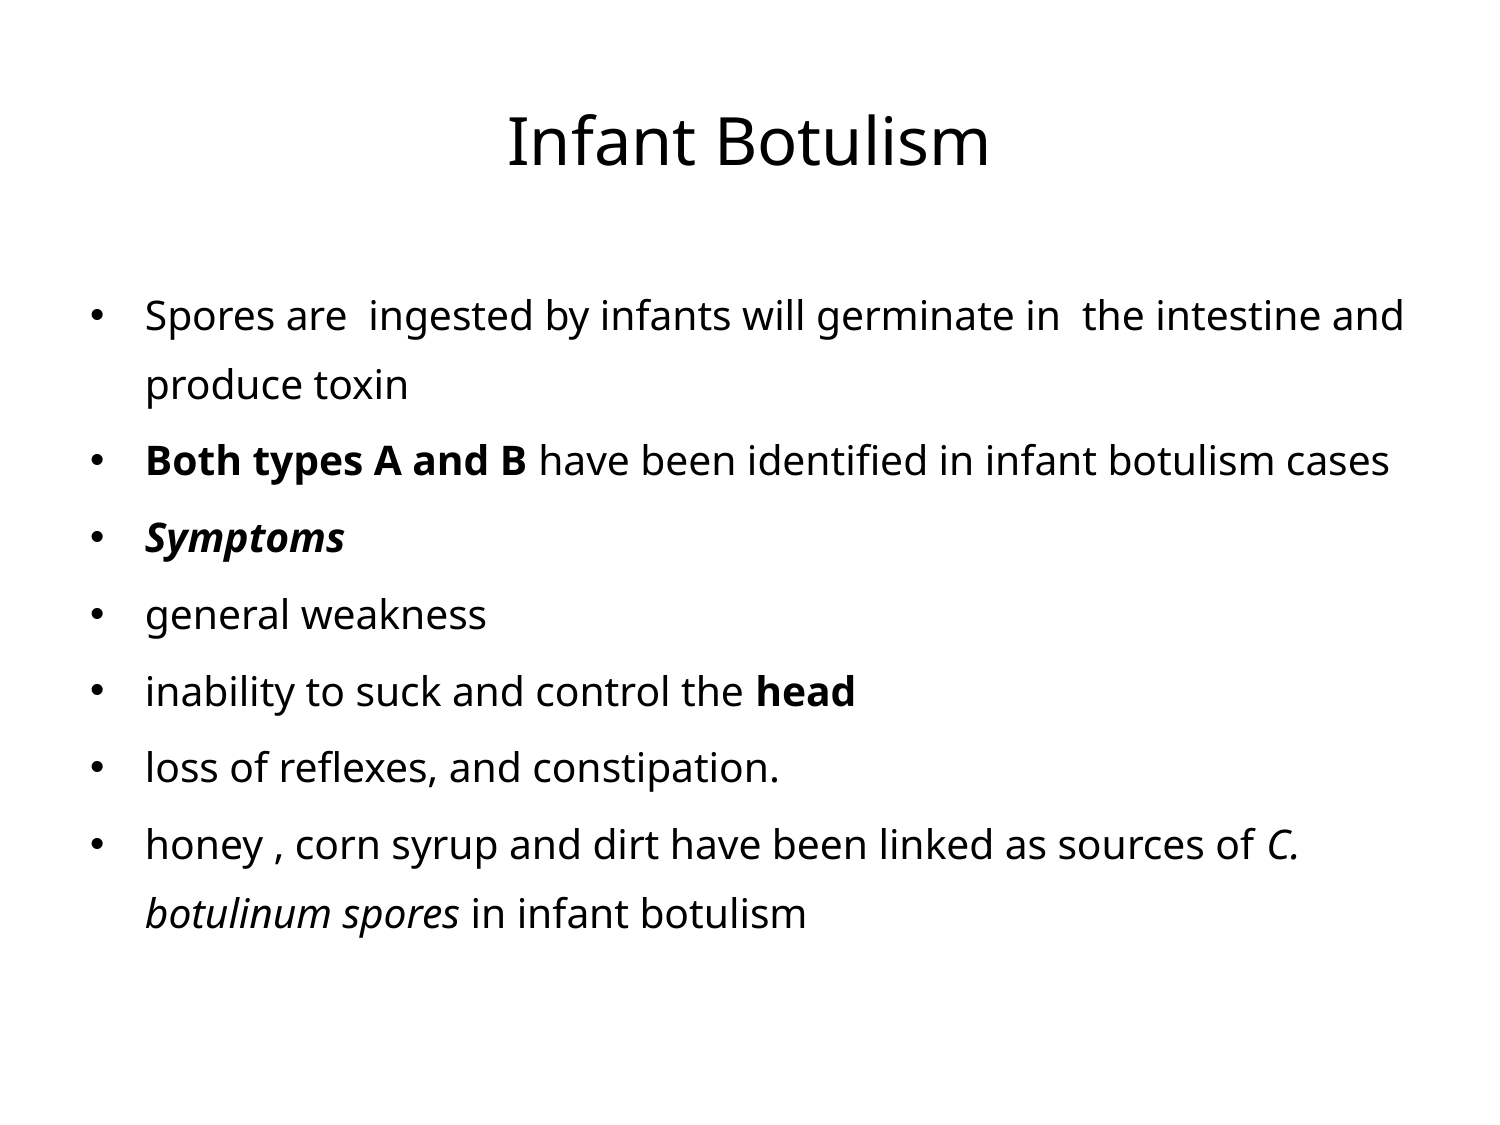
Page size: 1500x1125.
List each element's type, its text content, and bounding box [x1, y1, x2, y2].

list Spores are ingested by infants will germinate in the intestine and produce toxin Both types A and B have been identified in infant botulism cases Symptoms general weakness inability to suck and control the head loss of reflexes, and constipation. honey , corn syrup and dirt have been linked as sources of C. botulinum spores in infant botulism [75, 262, 1425, 1005]
title Infant Botulism [75, 45, 1425, 233]
